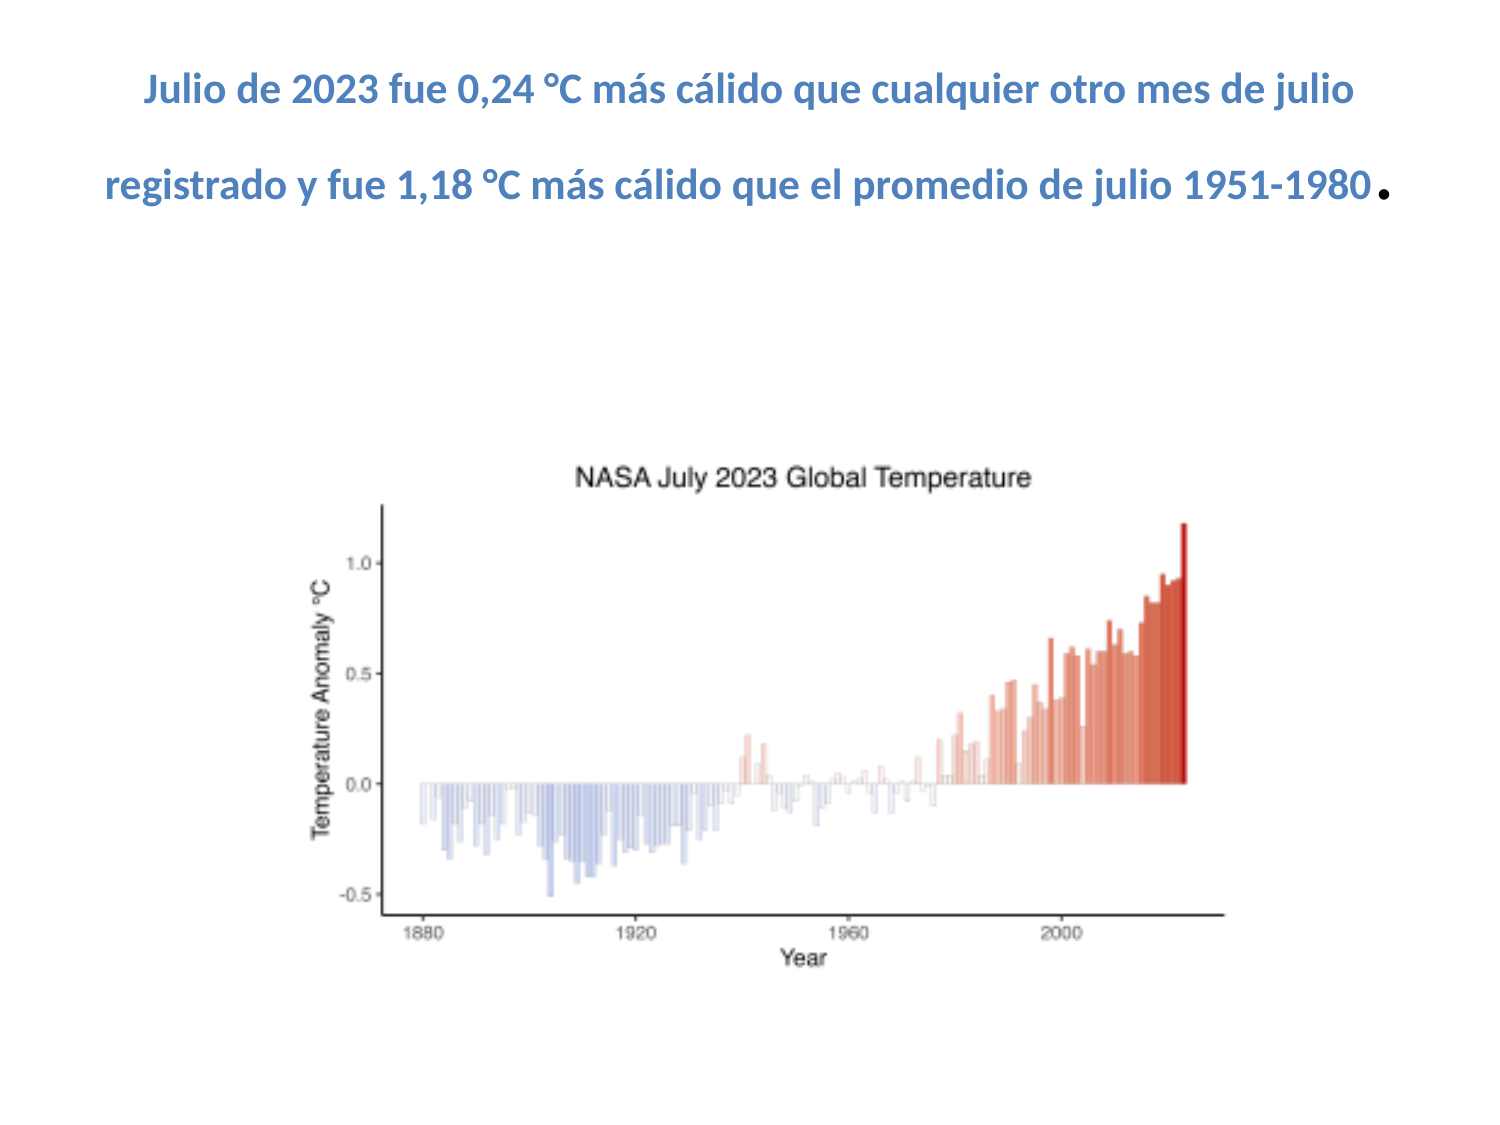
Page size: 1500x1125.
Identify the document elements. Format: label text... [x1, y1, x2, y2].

picture [300, 455, 1237, 983]
title Julio de 2023 fue 0,24 °C más cálido que cualquier otro mes de julio registrado y fue 1,18 °C más cálido que el promedio de julio 1951-1980. [75, 45, 1425, 233]
